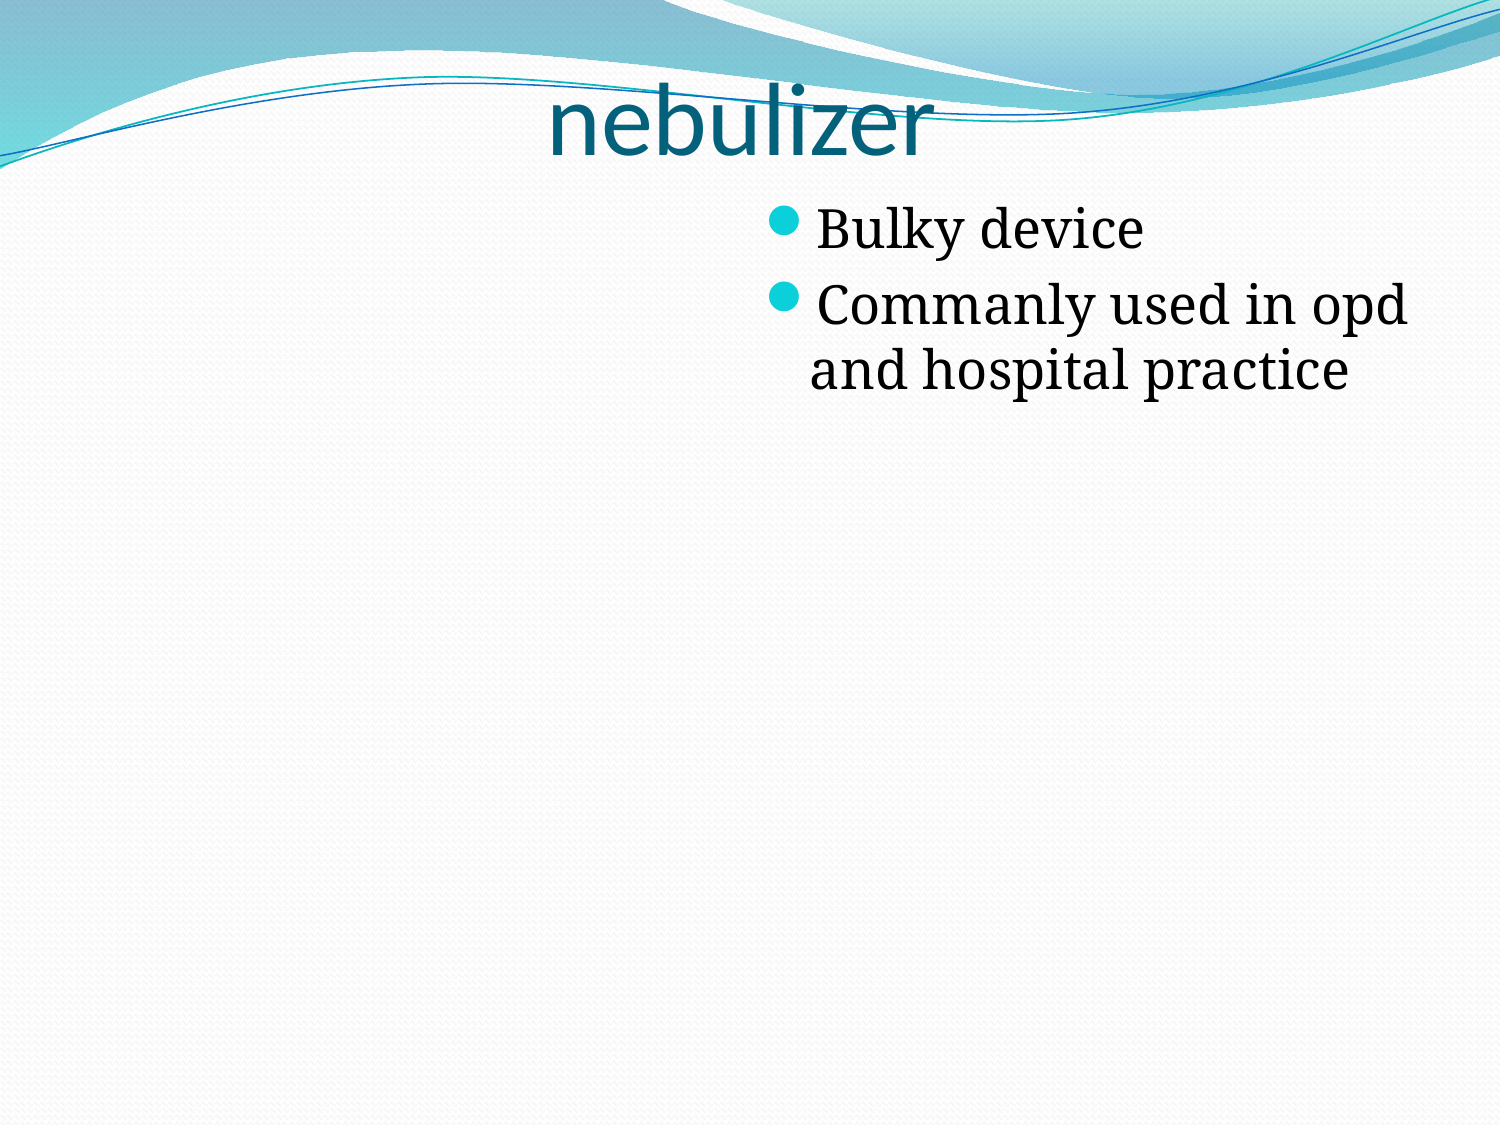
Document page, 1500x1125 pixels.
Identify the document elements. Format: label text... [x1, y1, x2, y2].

list Bulky device Commanly used in opd and hospital practice [750, 187, 1425, 1043]
title nebulizer [58, 0, 1425, 176]
